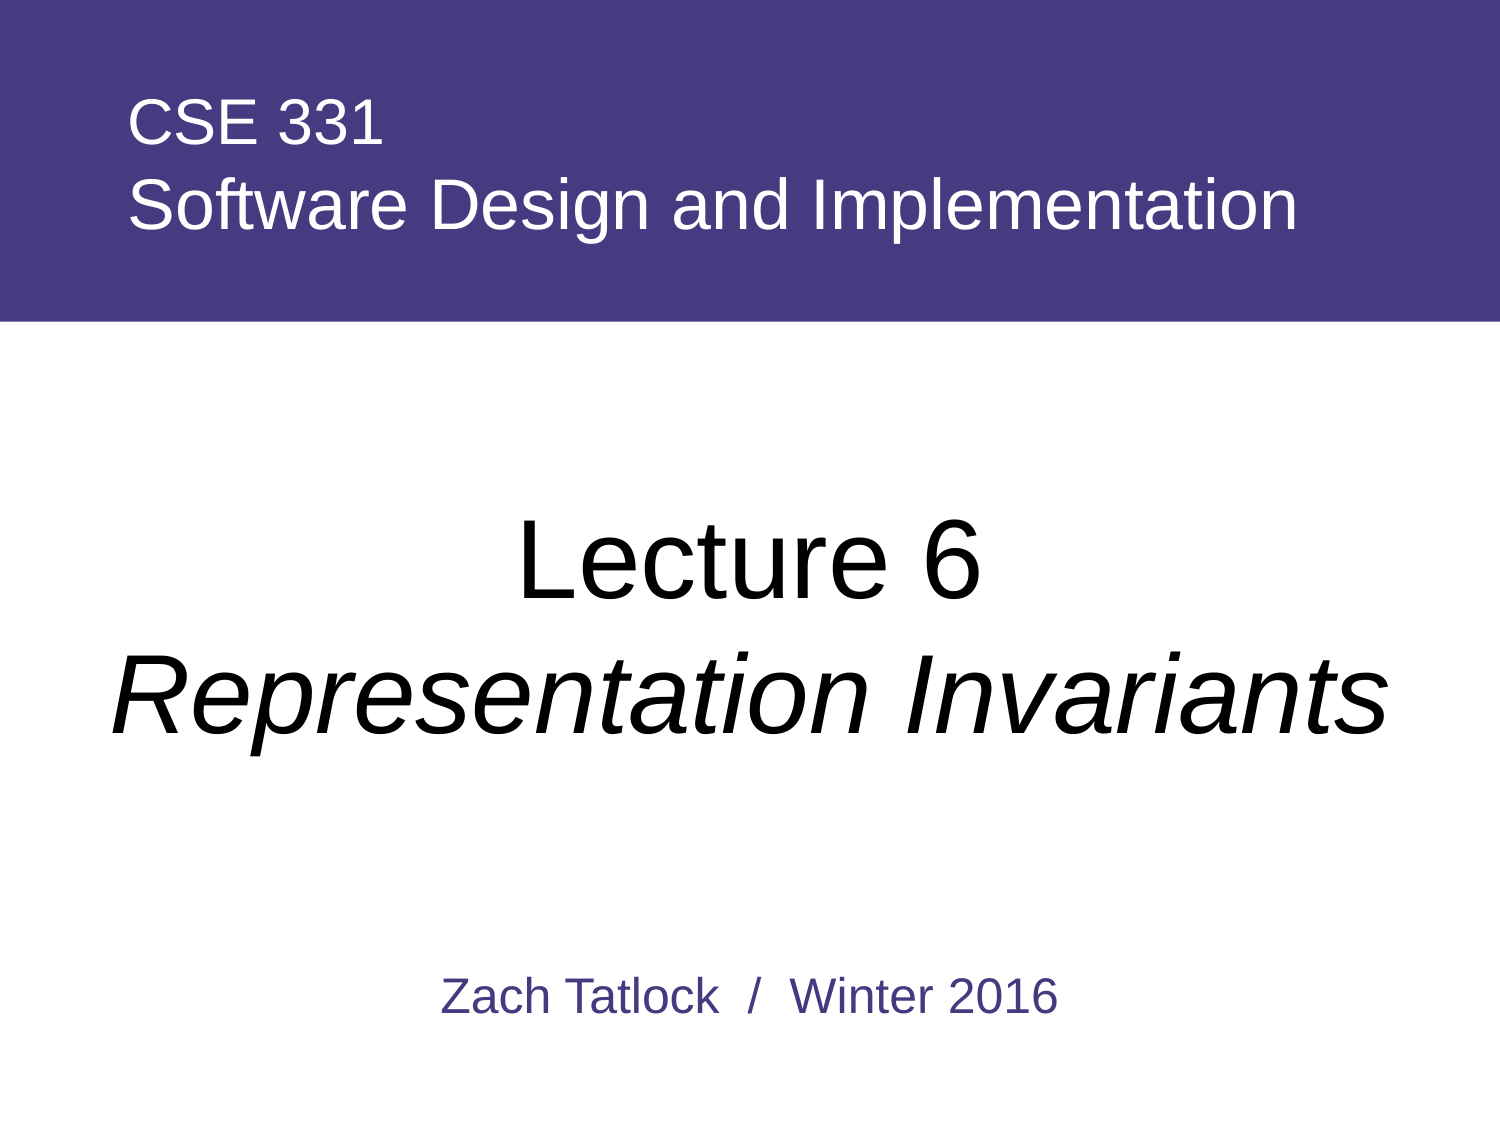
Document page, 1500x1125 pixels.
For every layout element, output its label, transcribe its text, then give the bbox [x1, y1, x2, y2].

subtitle Zach Tatlock / Winter 2016 [416, 946, 1084, 1040]
title CSE 331 Software Design and Implementation [112, 45, 1388, 279]
text_box [0, 0, 1500, 324]
text_box Lecture 6 Representation Invariants [82, 478, 1417, 764]
